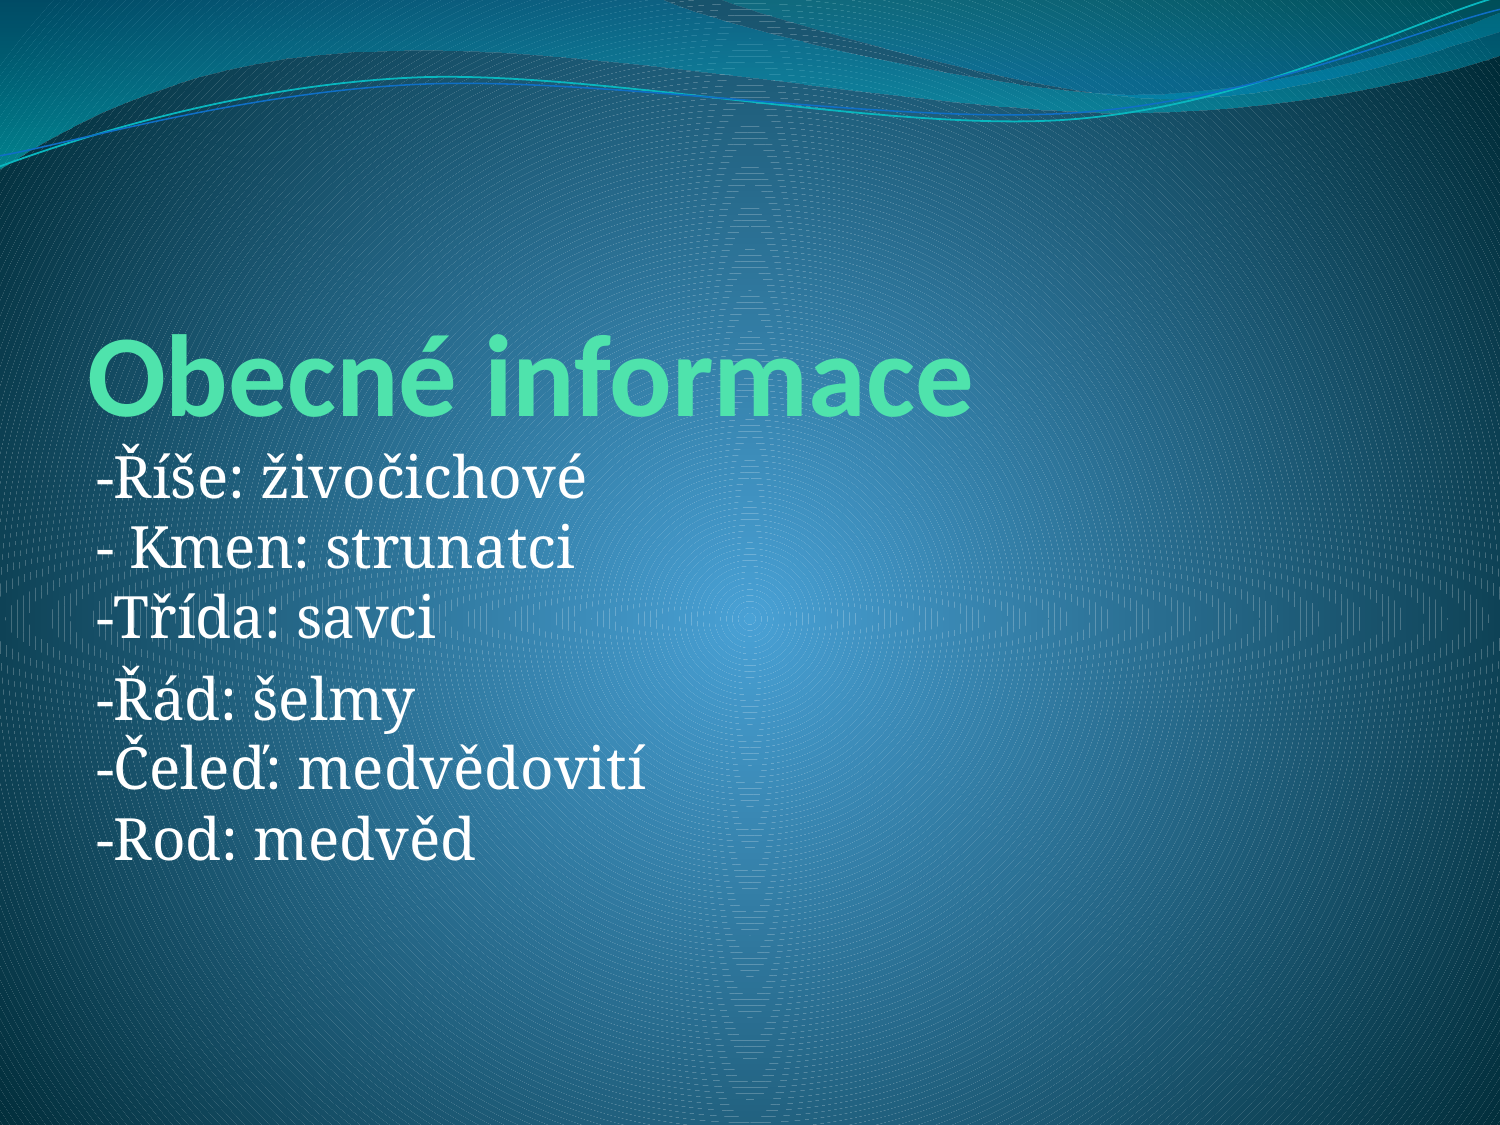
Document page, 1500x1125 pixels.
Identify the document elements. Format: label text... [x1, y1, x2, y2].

title Obecné informace [86, 216, 1362, 440]
list -Říše: živočichové - Kmen: strunatci -Třída: savci -Řád: šelmy -Čeleď: medvědovití -Rod: medvěd [88, 432, 1364, 989]
